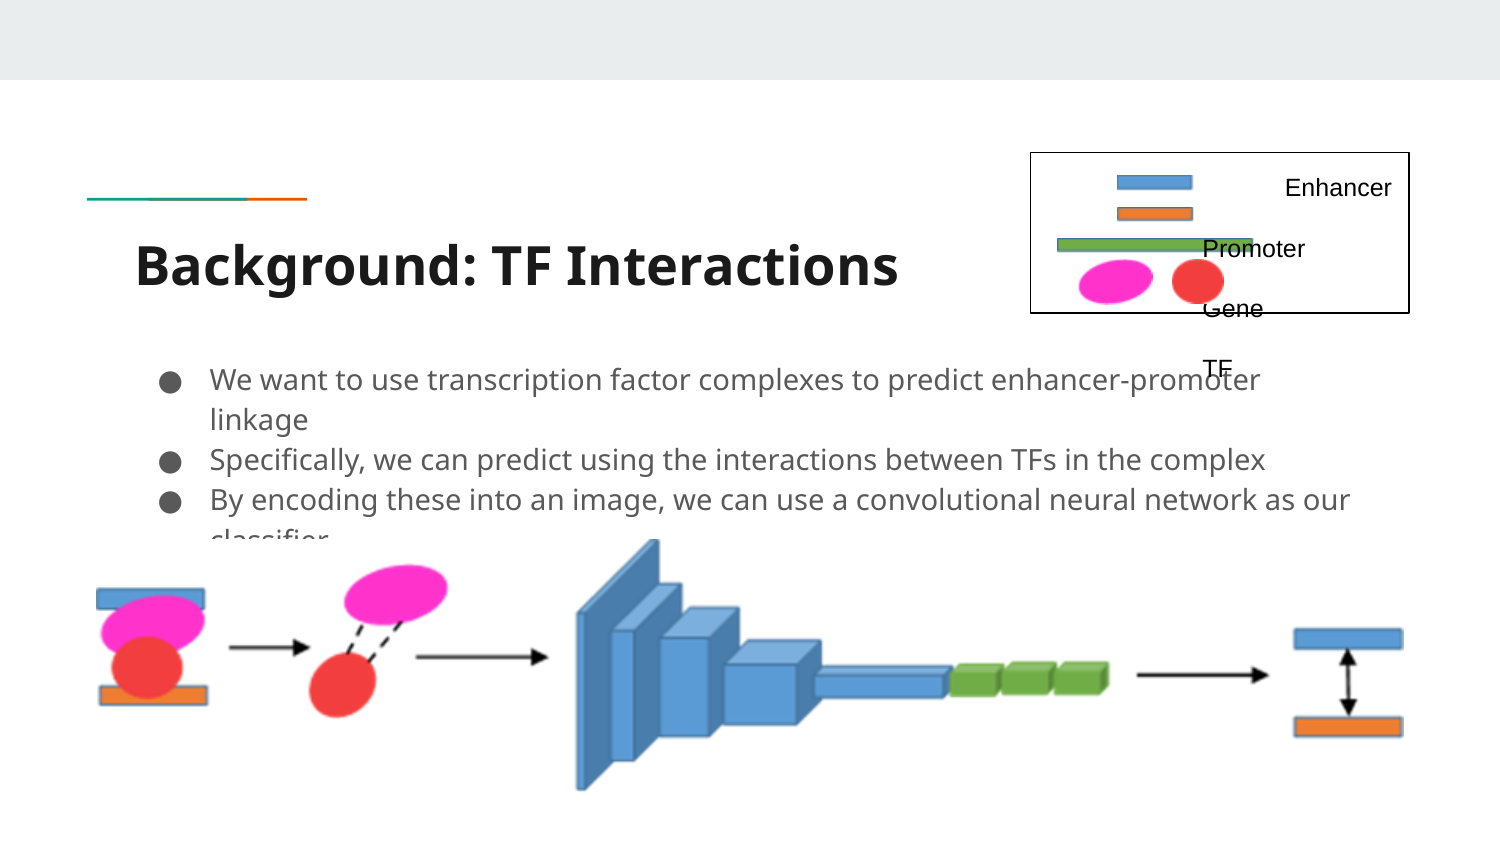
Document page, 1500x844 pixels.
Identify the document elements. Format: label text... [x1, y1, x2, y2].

text_box Enhancer Promoter Gene TF [1030, 152, 1409, 313]
picture [96, 539, 1404, 793]
list We want to use transcription factor complexes to predict enhancer-promoter linkage Specifically, we can predict using the interactions between TFs in the complex By encoding these into an image, we can use a convolutional neural network as our classifier [119, 341, 1381, 538]
picture [1117, 206, 1195, 224]
title Background: TF Interactions [119, 216, 1030, 305]
picture [1078, 258, 1153, 305]
picture [1117, 175, 1195, 192]
picture [1172, 259, 1225, 304]
picture [1057, 238, 1255, 255]
